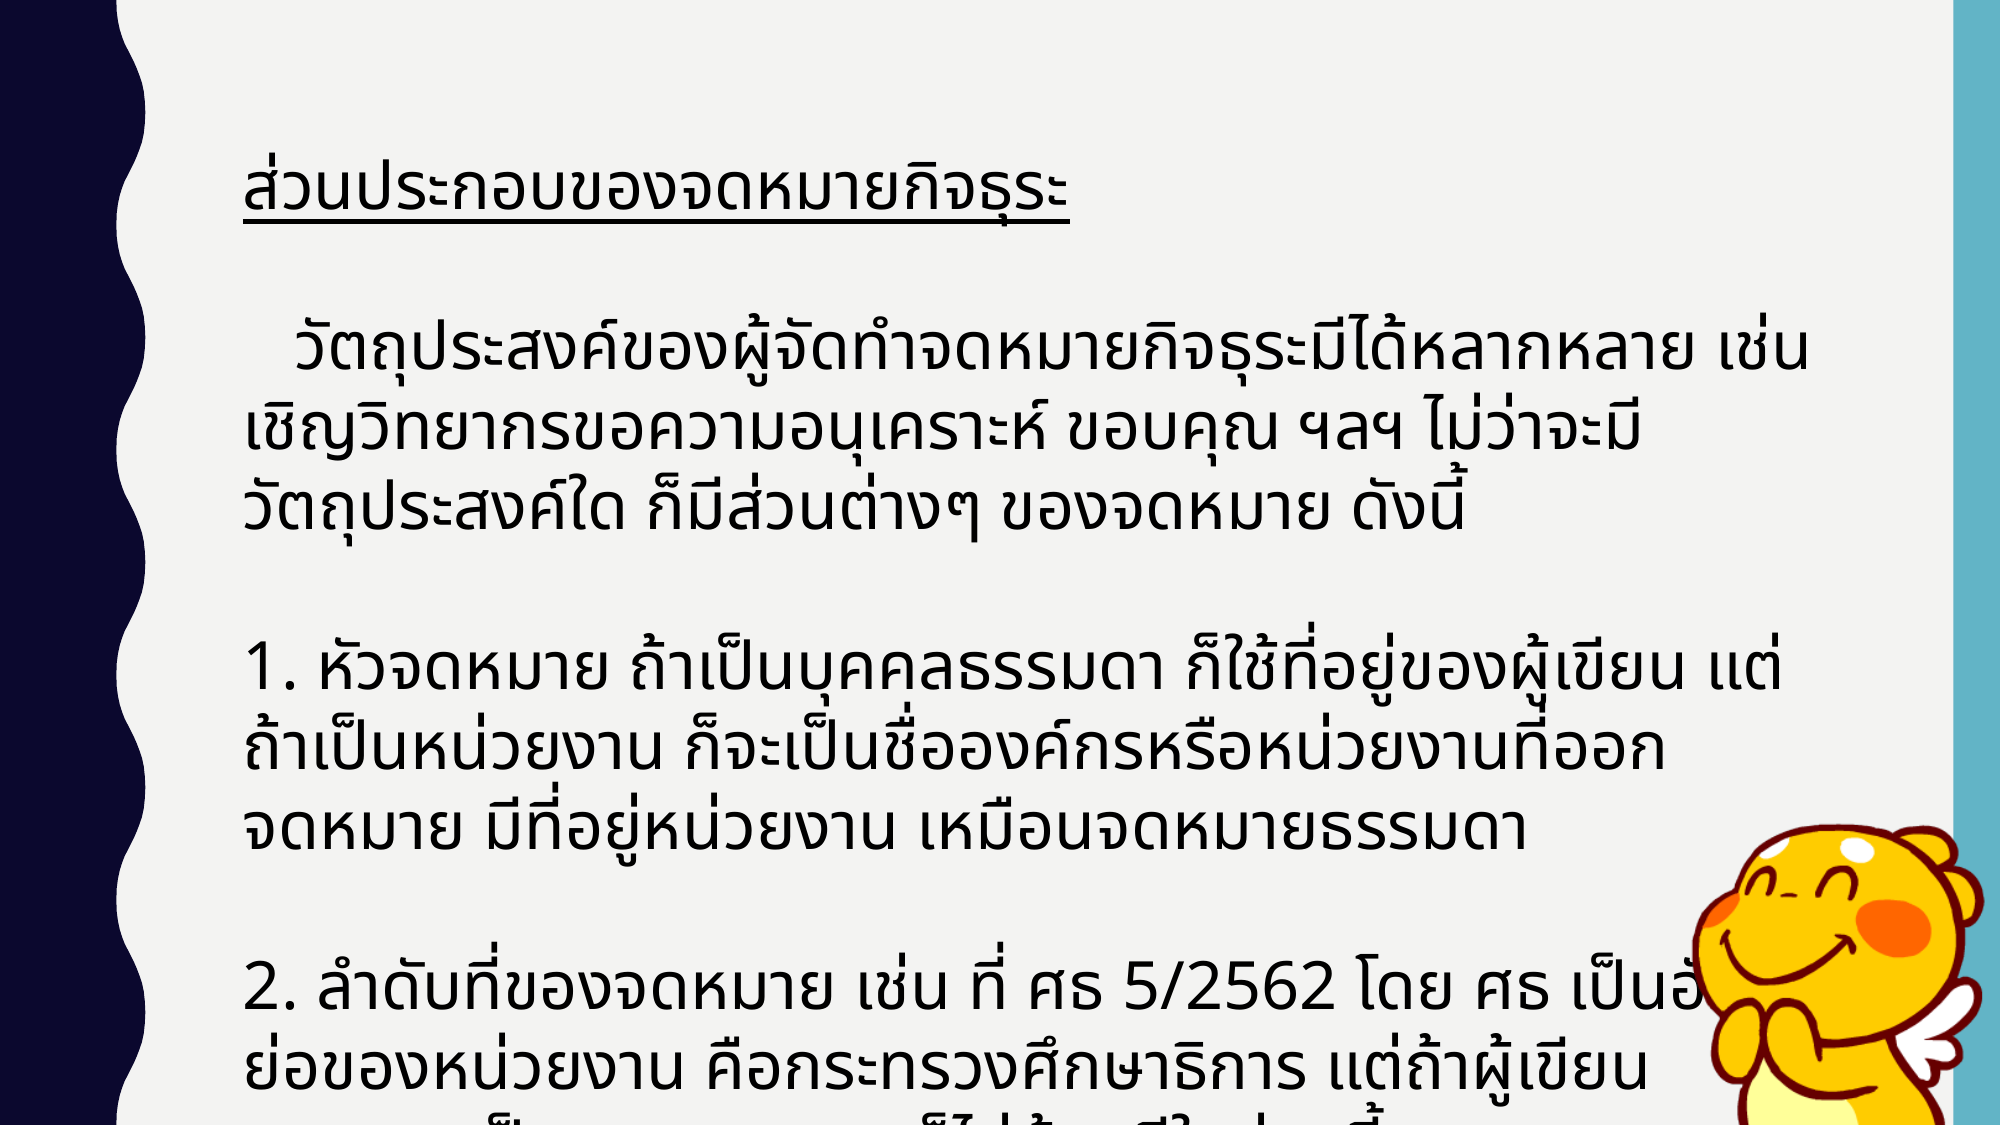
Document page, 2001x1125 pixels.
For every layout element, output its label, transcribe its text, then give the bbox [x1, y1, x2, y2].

text_box ส่วนประกอบของจดหมายกิจธุระ วัตถุประสงค์ของผู้จัดทำจดหมายกิจธุระมีได้หลากหลาย เช่น เชิญวิทยากรขอความอนุเคราะห์ ขอบคุณ ฯลฯ ไม่ว่าจะมีวัตถุประสงค์ใด ก็มีส่วนต่างๆ ของจดหมาย ดังนี้ 1. หัวจดหมาย ถ้าเป็นบุคคลธรรมดา ก็ใช้ที่อยู่ของผู้เขียน แต่ถ้าเป็นหน่วยงาน ก็จะเป็นชื่อองค์กรหรือหน่วยงานที่ออกจดหมาย มีที่อยู่หน่วยงาน เหมือนจดหมายธรรมดา 2. ลำดับที่ของจดหมาย เช่น ที่ ศธ 5/2562 โดย ศธ เป็นอักษรย่อของหน่วยงาน คือกระทรวงศึกษาธิการ แต่ถ้าผู้เขียนจดหมายเป็นบุคลธรรมดา ก็ไม่ต้องมีในส่วนนี้ [228, 135, 1846, 1125]
picture [1647, 773, 2000, 1125]
